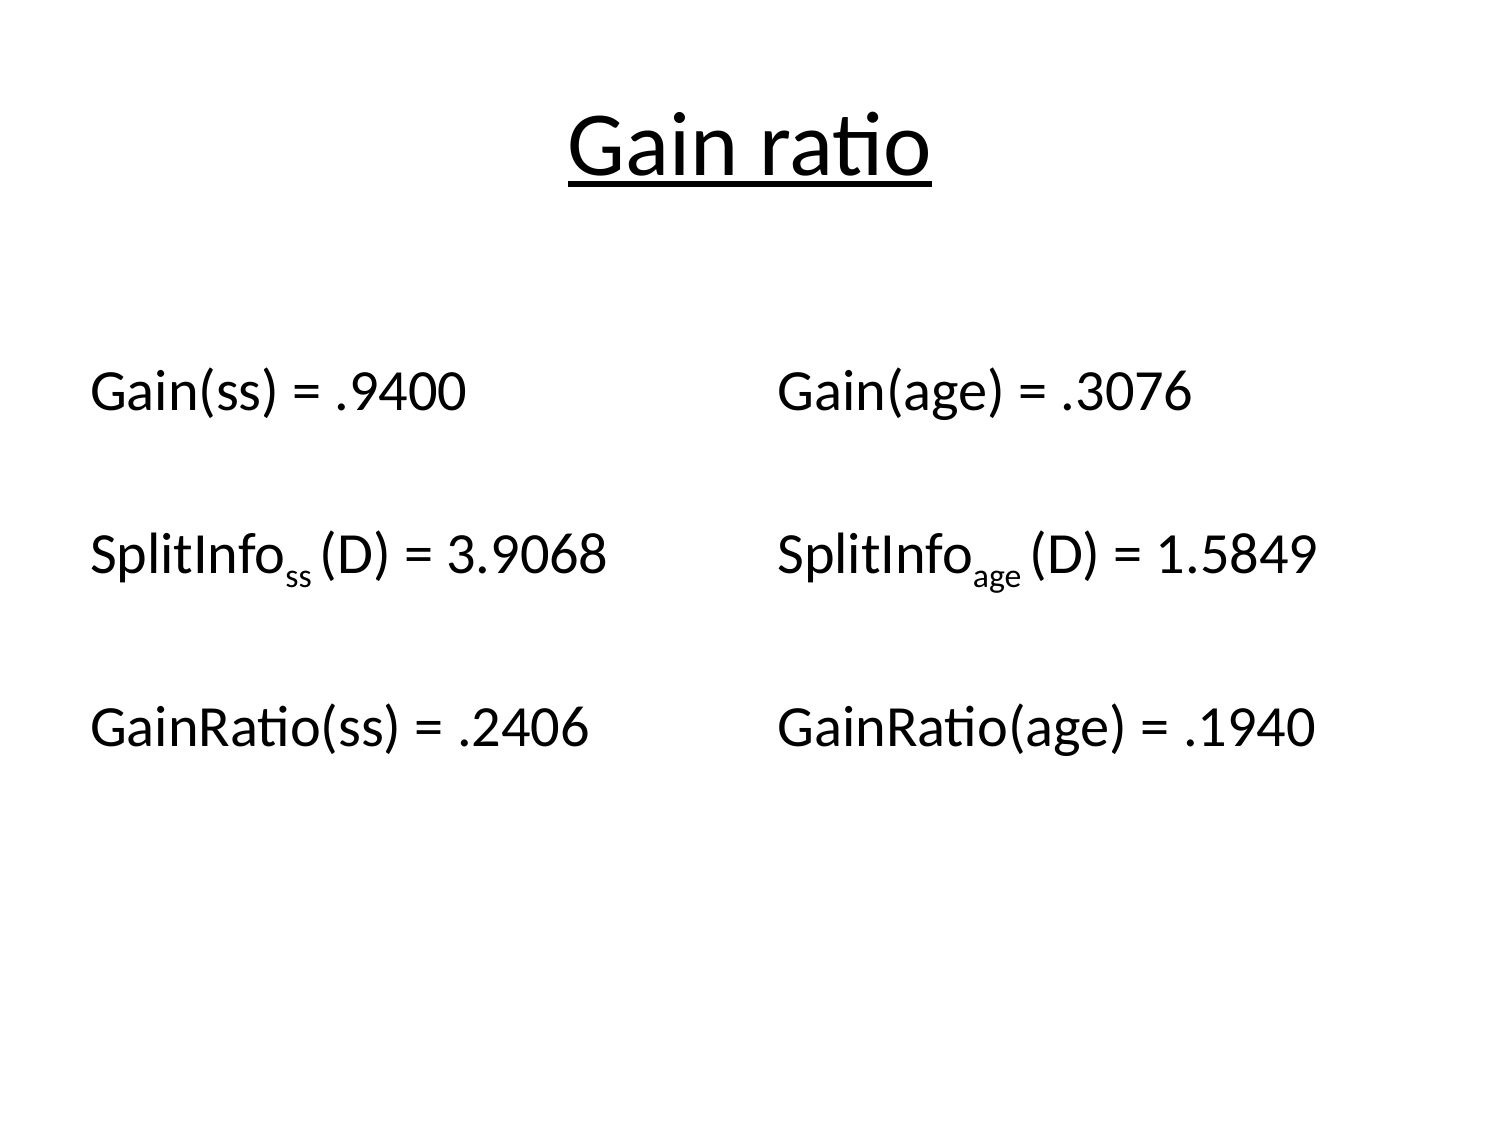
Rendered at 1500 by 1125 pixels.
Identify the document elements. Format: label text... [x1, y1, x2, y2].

title Gain ratio [75, 45, 1425, 233]
list Gain(ss) = .9400 SplitInfoss (D) = 3.9068 GainRatio(ss) = .2406 [75, 262, 738, 1005]
list Gain(age) = .3076 SplitInfoage (D) = 1.5849 GainRatio(age) = .1940 [762, 262, 1425, 1005]
